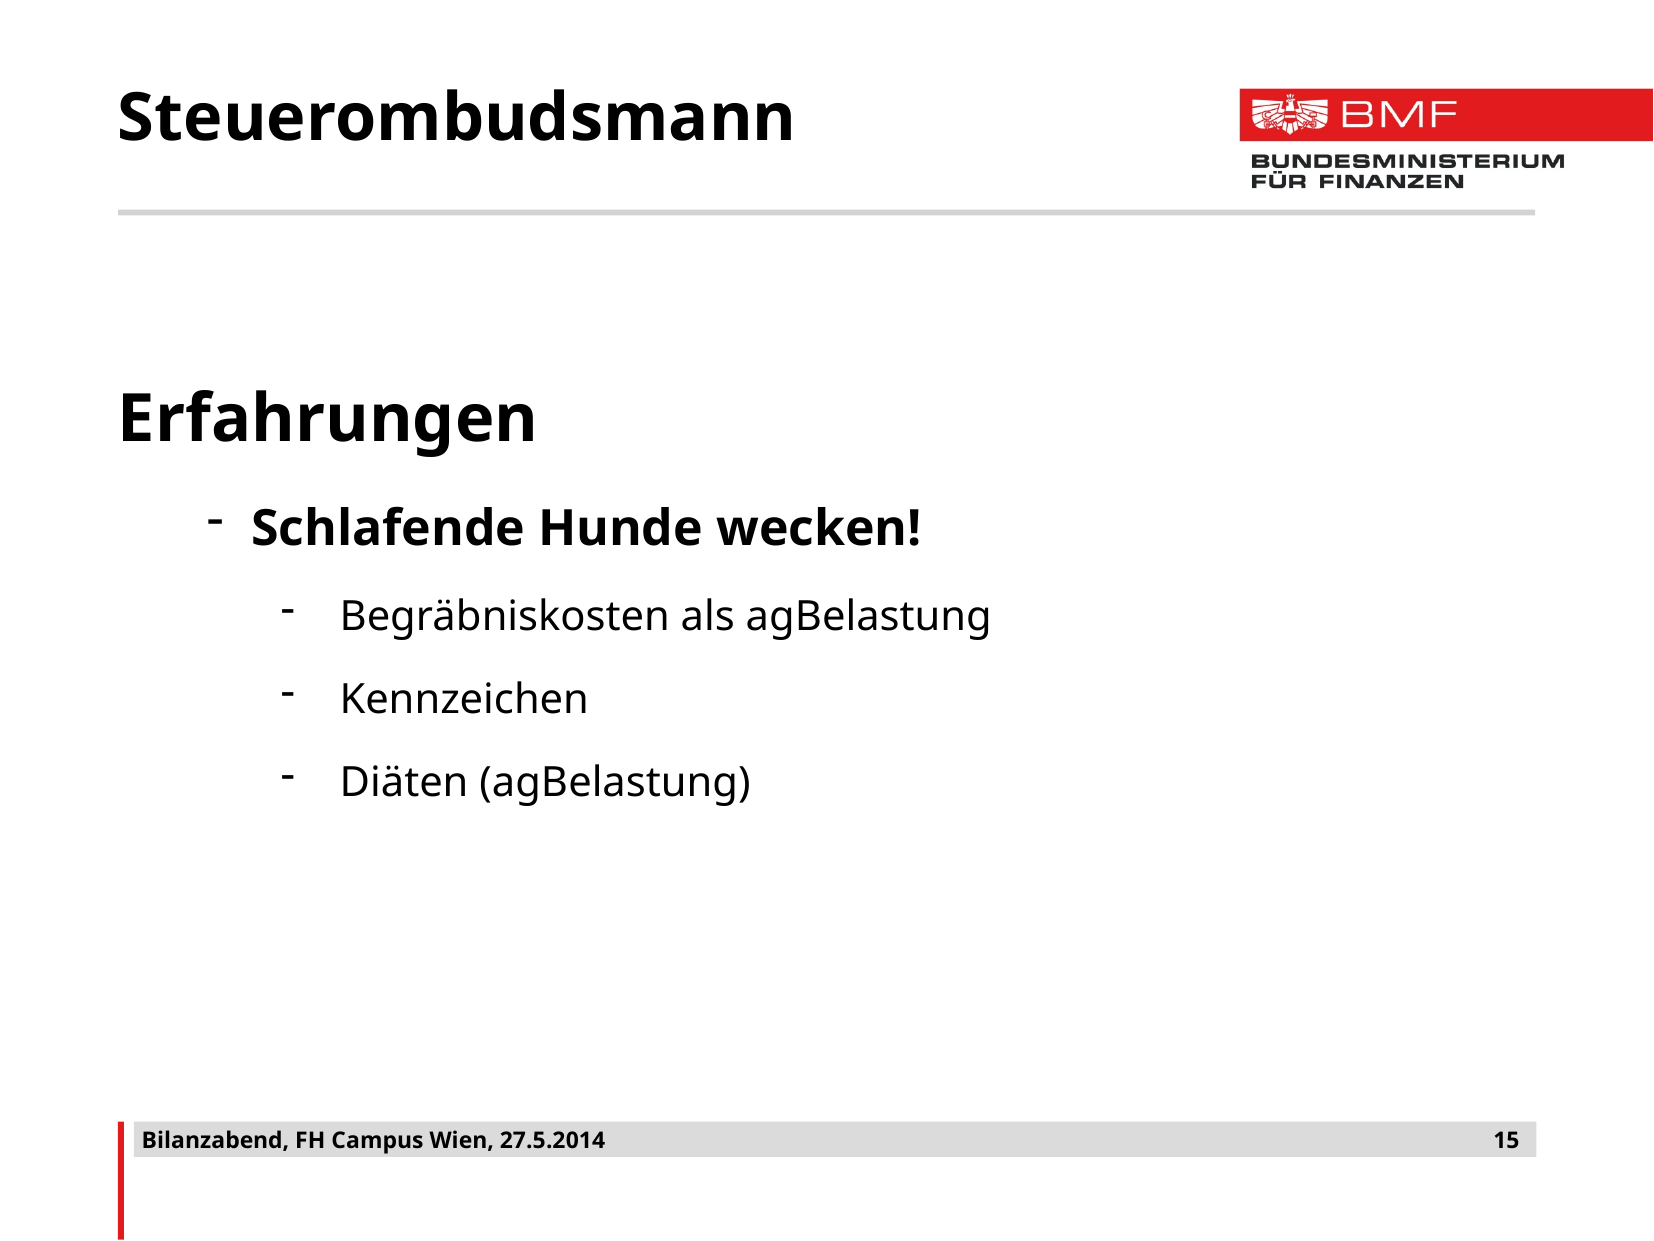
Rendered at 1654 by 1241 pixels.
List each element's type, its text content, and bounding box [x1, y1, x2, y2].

slide_number 15 [1429, 1118, 1535, 1176]
picture [1239, 88, 1653, 189]
title Steuerombudsmann [117, 64, 1211, 163]
text_box Bilanzabend, FH Campus Wien, 27.5.2014 [126, 1118, 1426, 1154]
list Erfahrungen Schlafende Hunde wecken! Begräbniskosten als agBelastung Kennzeichen Diäten (agBelastung) [117, 295, 1535, 1092]
